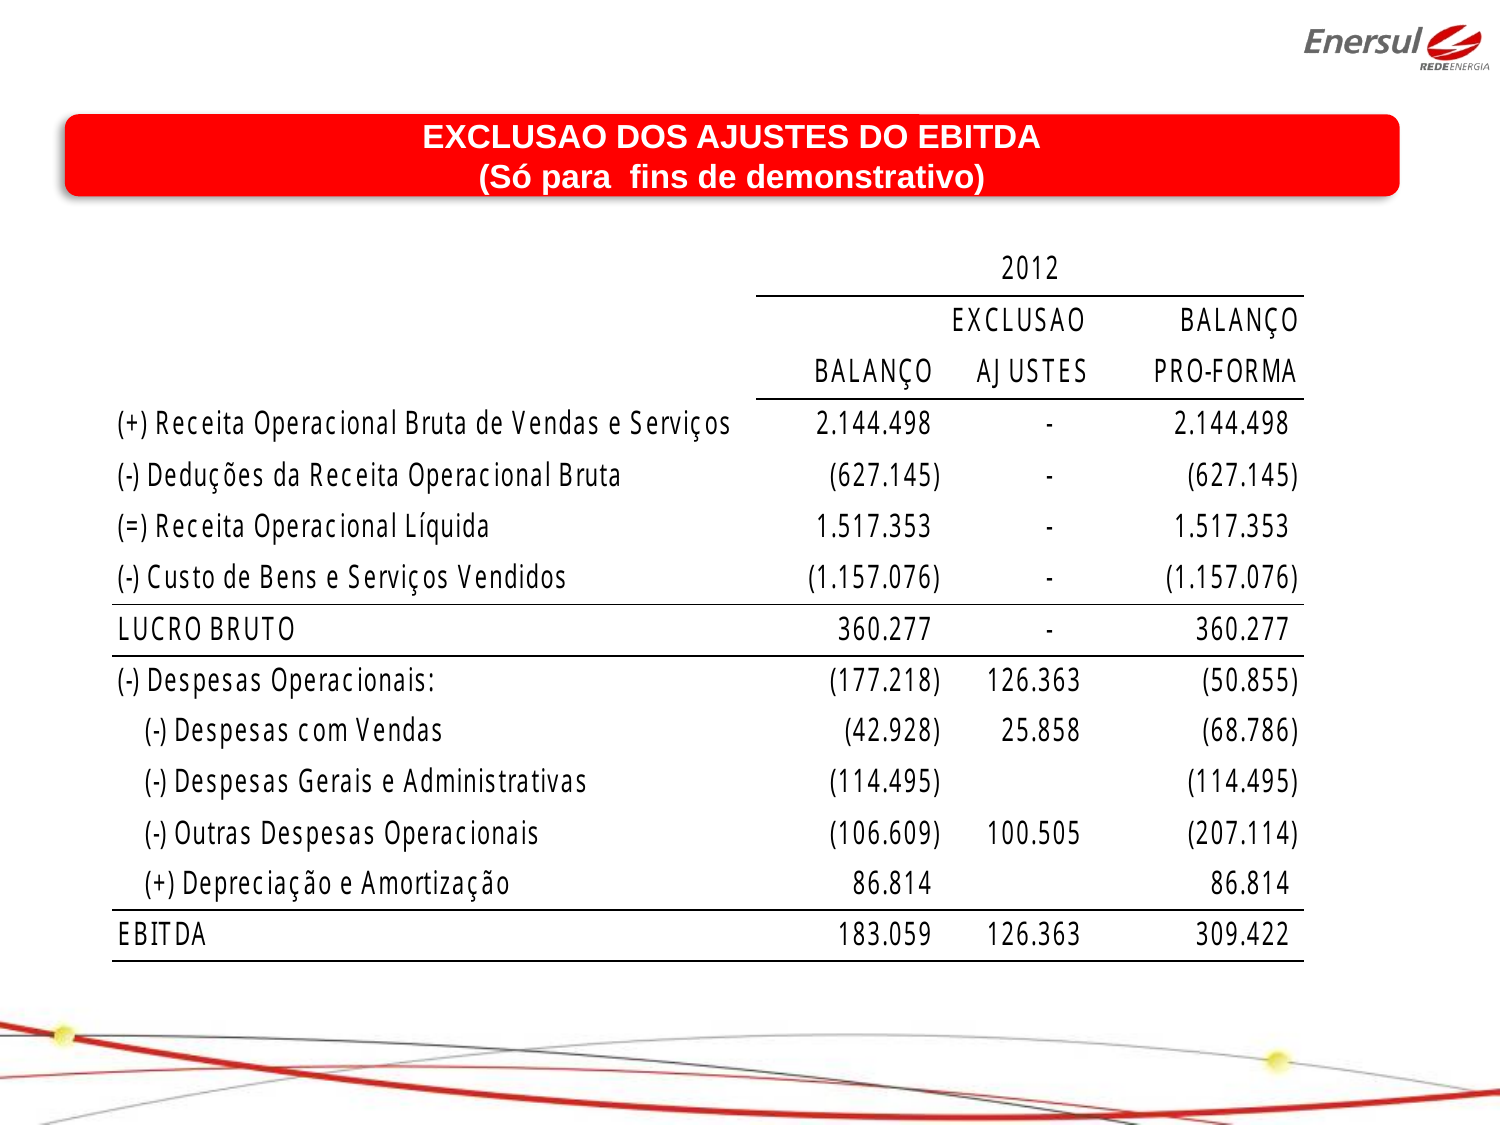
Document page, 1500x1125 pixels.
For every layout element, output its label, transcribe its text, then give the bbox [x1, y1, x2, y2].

picture [0, 933, 1500, 1125]
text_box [111, 243, 1306, 965]
text_box EXCLUSAO DOS AJUSTES DO EBITDA (Só para fins de demonstrativo) [62, 112, 1402, 199]
picture [1293, 0, 1500, 83]
